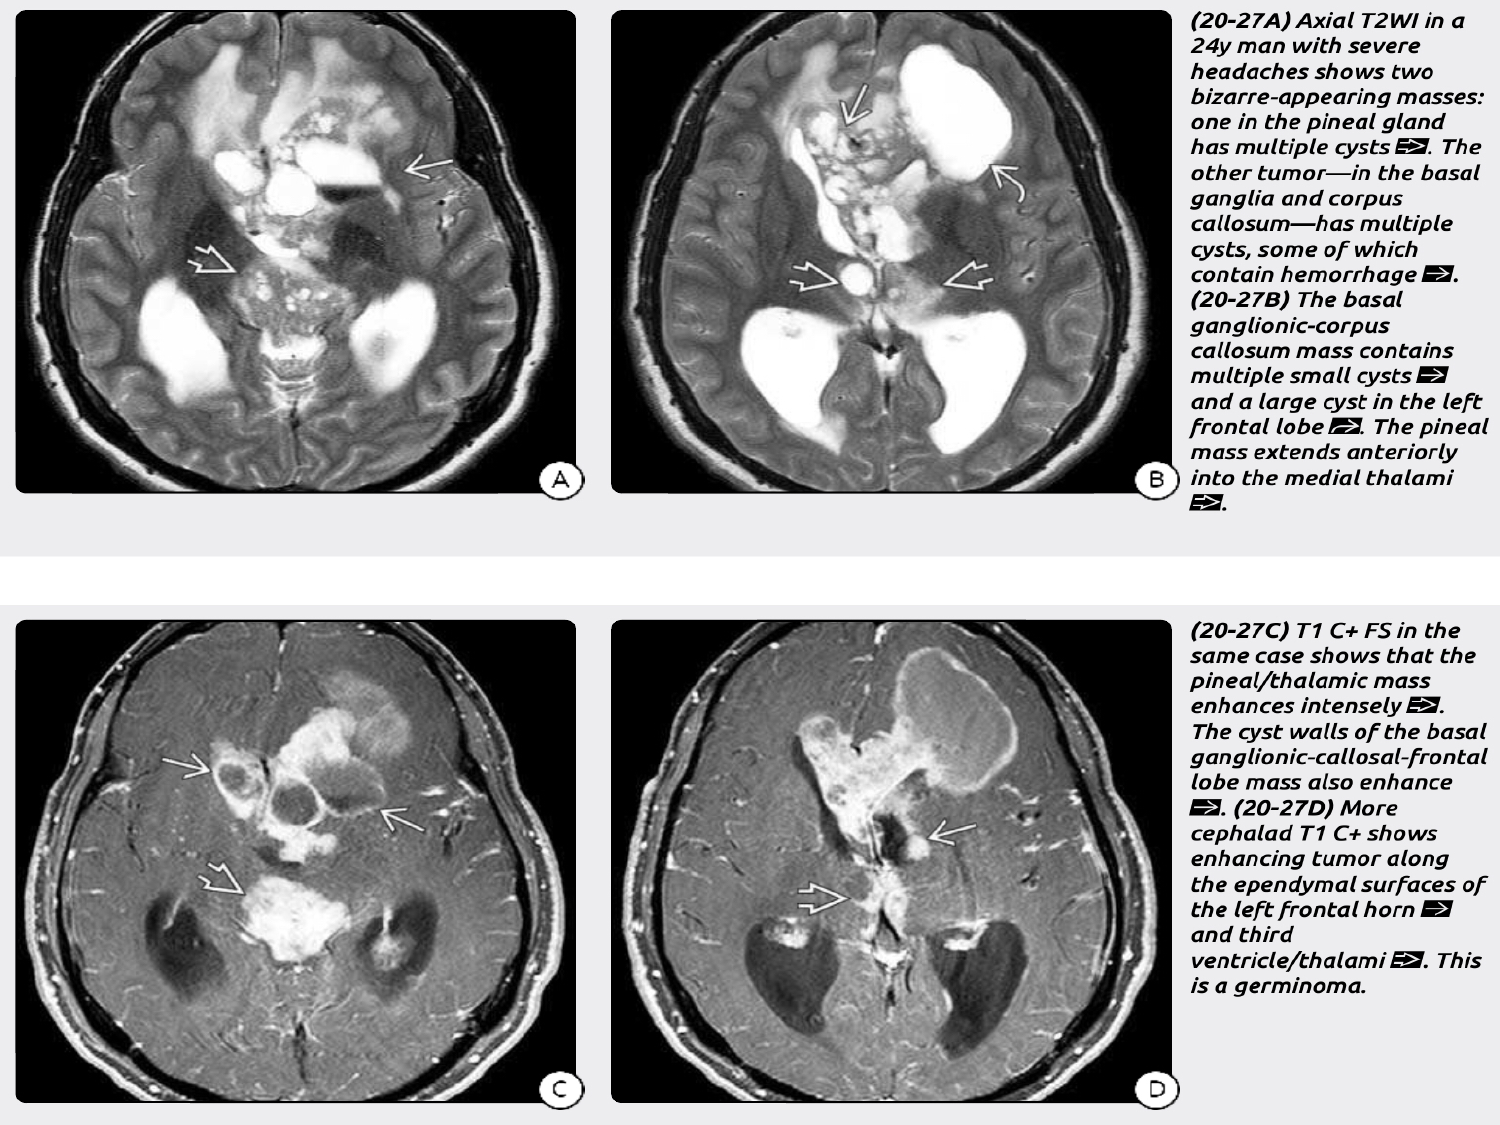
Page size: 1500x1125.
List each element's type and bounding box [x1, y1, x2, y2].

list [0, 0, 1500, 1125]
